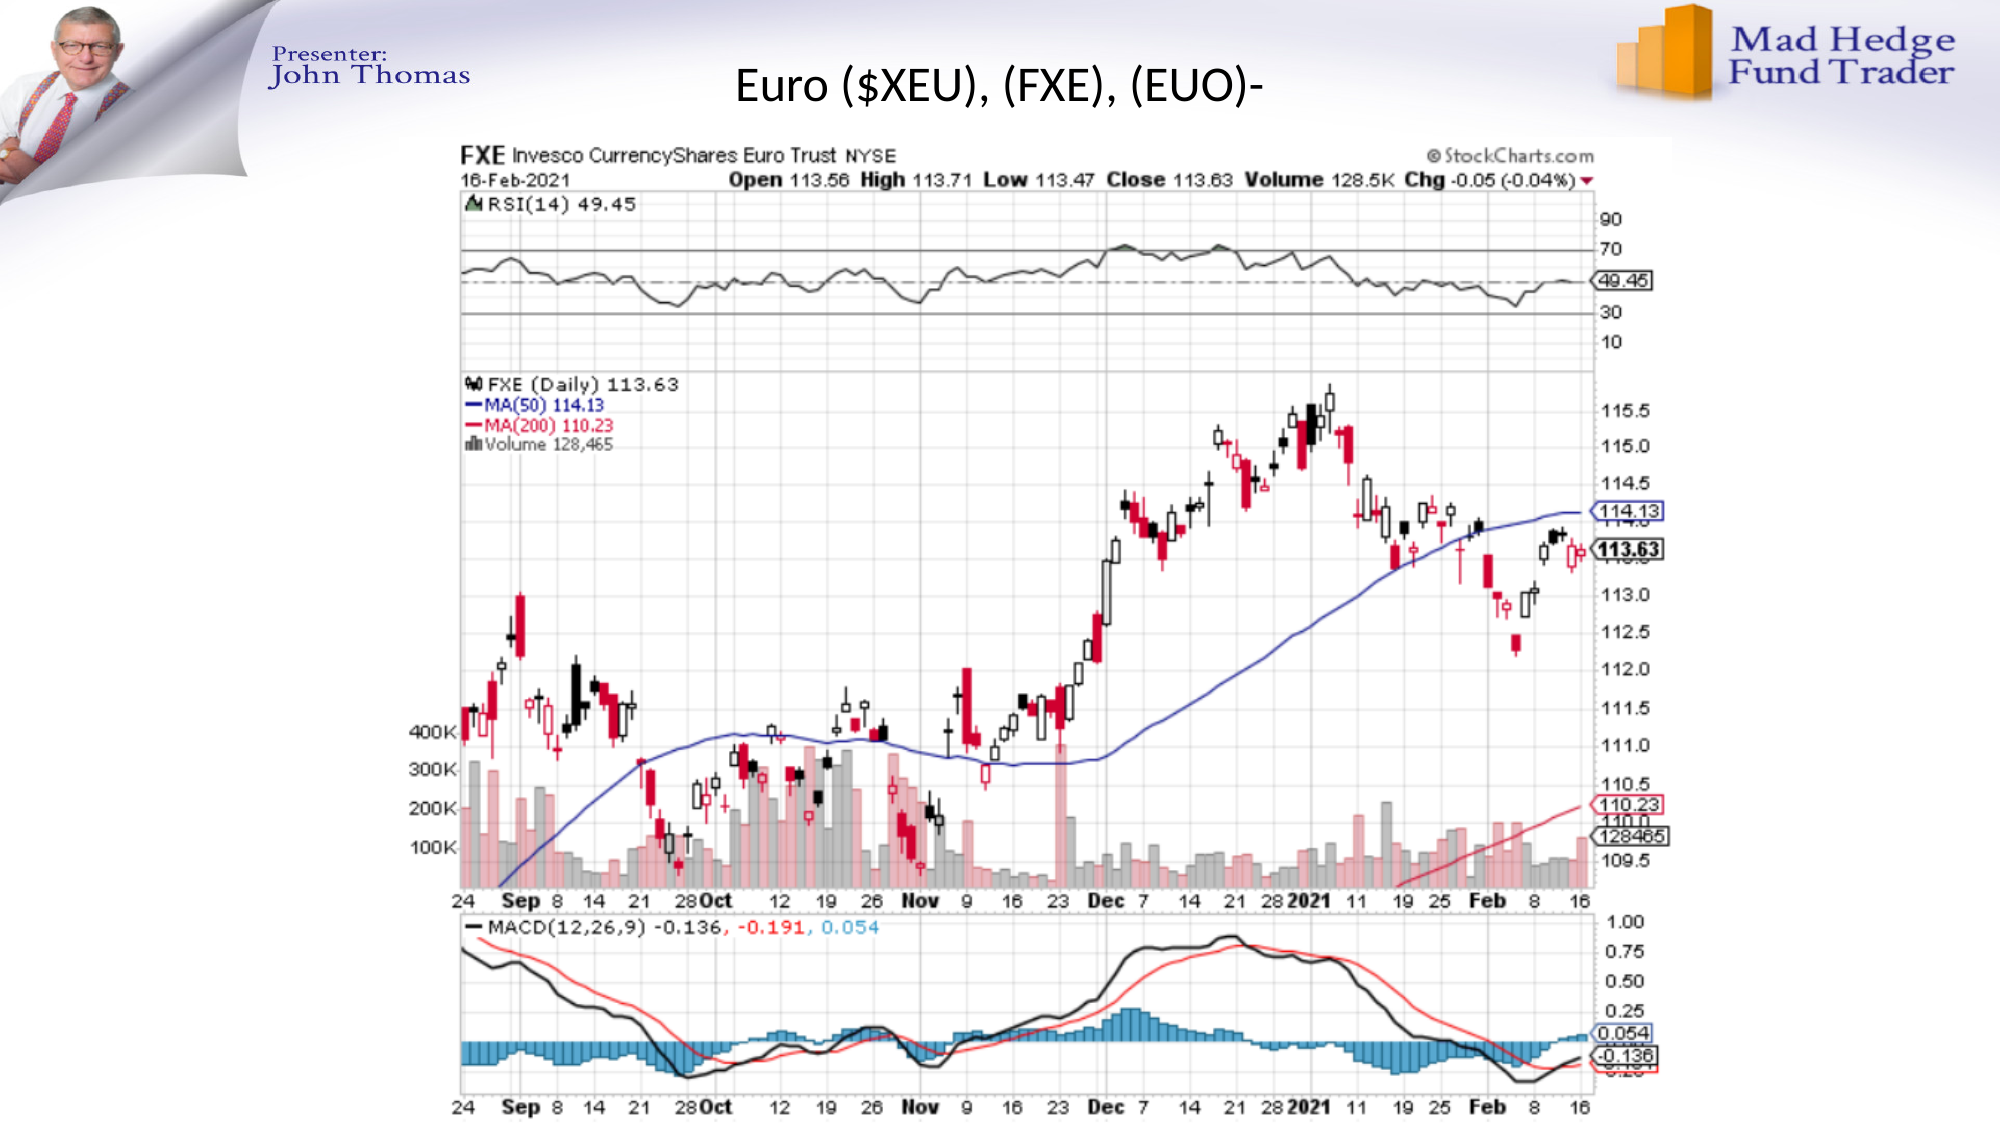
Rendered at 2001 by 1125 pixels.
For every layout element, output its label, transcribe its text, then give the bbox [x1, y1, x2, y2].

title Euro ($XEU), (FXE), (EUO)- [324, 50, 1675, 138]
picture [0, 0, 2000, 1125]
